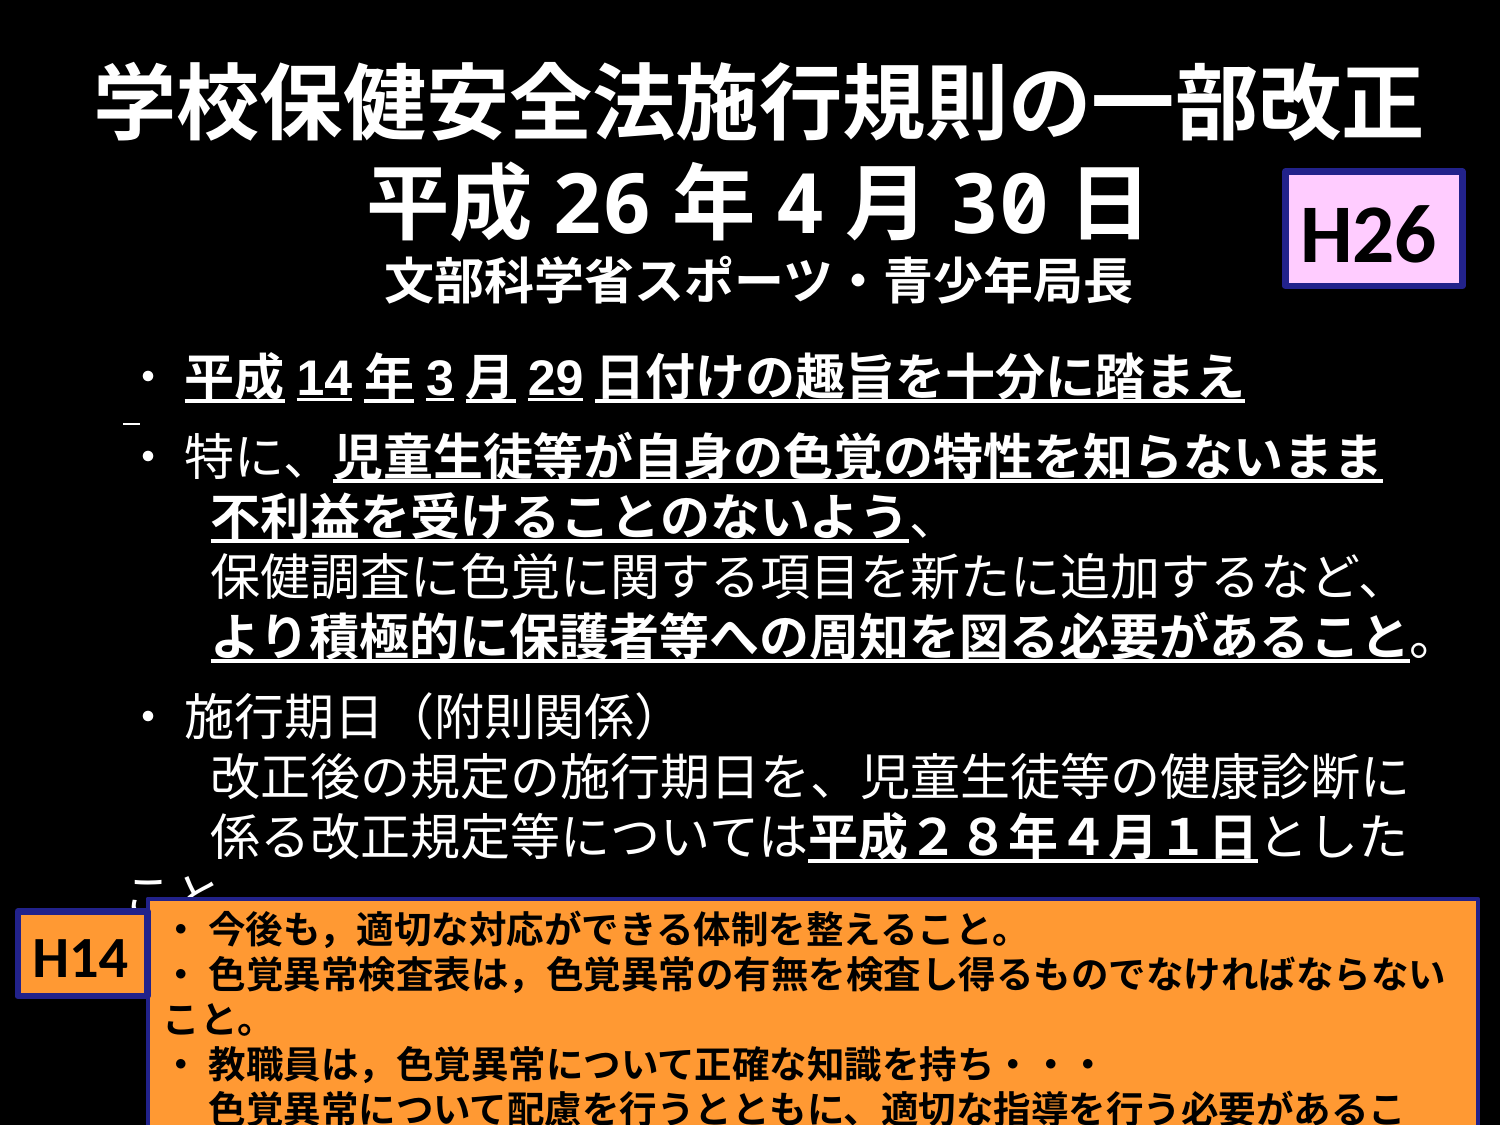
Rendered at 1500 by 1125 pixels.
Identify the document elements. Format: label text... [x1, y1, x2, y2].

text_box ・ 平成14年3月29日付けの趣旨を十分に踏まえ ・ 特に、児童生徒等が自身の色覚の特性を知らないまま 不利益を受けることのないよう、 保健調査に色覚に関する項目を新たに追加するなど、 より積極的に保護者等への周知を図る必要があること。 ・ 施行期日（附則関係） 改正後の規定の施行期日を、児童生徒等の健康診断に 係る改正規定等については平成２８年４月１日としたこと。 [108, 337, 1467, 911]
text_box H14 [17, 911, 148, 997]
text_box 学校保健安全法施行規則の一部改正 平成26年4月30日 文部科学省スポーツ・青少年局長 [67, 42, 1451, 312]
text_box ・ 今後も，適切な対応ができる体制を整えること。 ・ 色覚異常検査表は，色覚異常の有無を検査し得るものでなければならないこと。 ・ 教職員は，色覚異常について正確な知識を持ち・・・ 色覚異常について配慮を行うとともに、適切な指導を行う必要があること。 [147, 898, 1479, 1125]
text_box H26 [1285, 171, 1463, 287]
